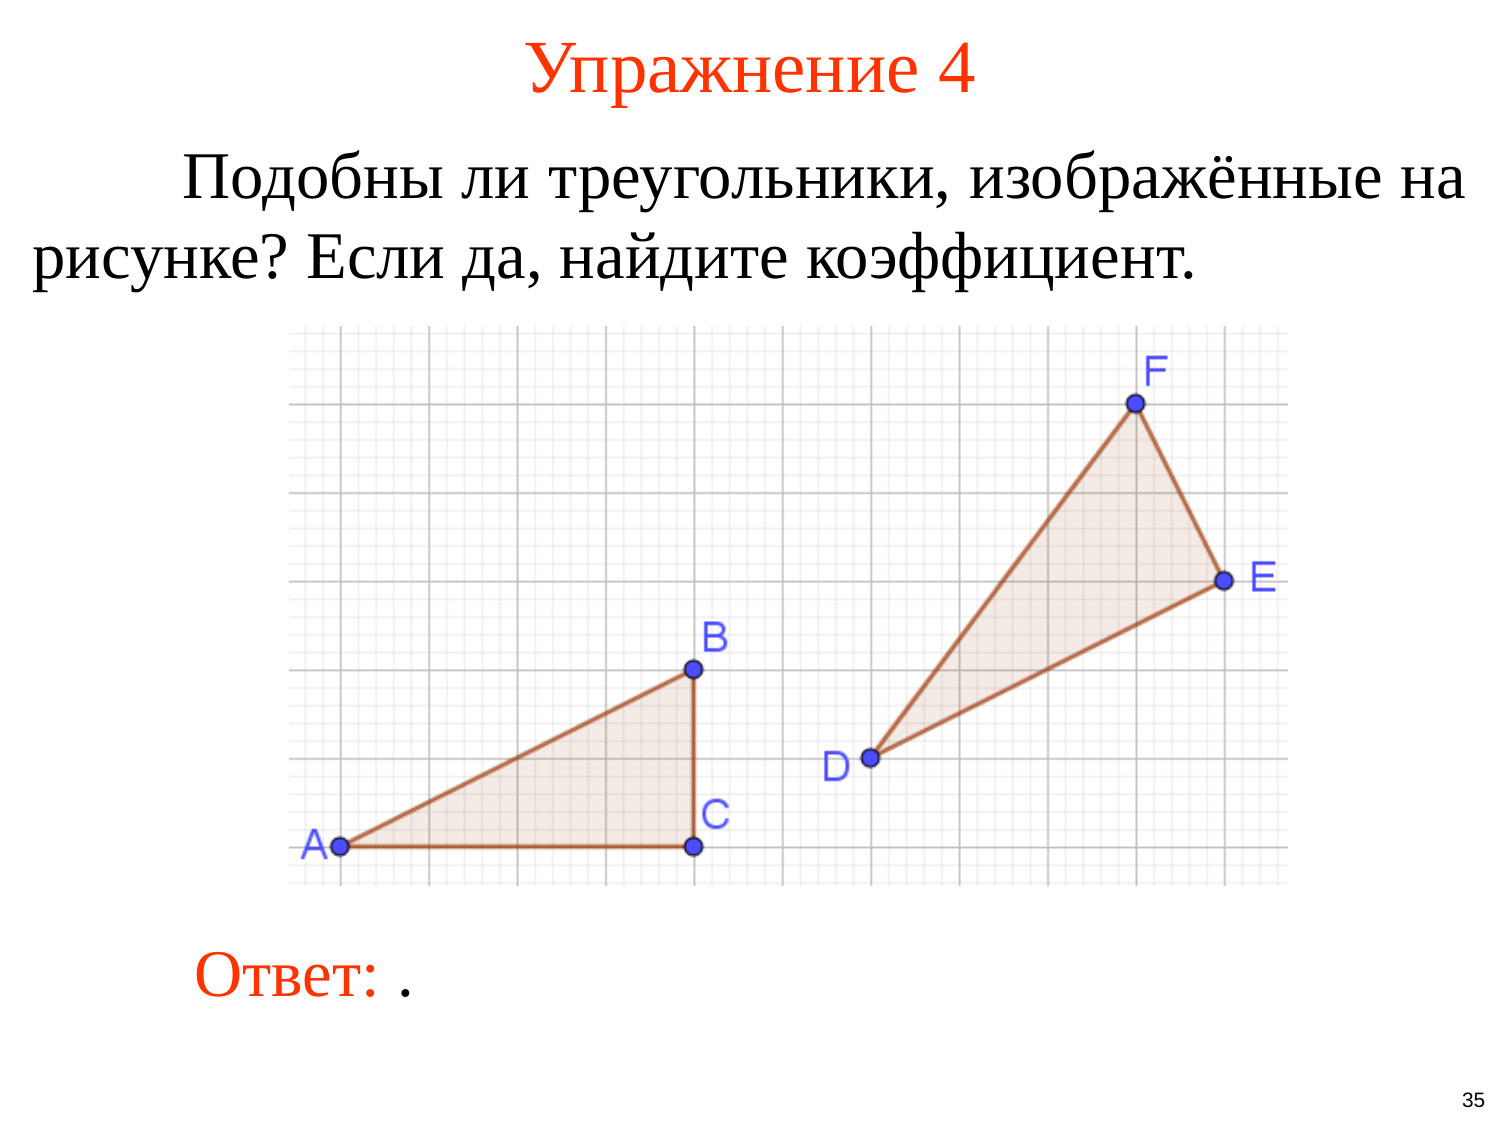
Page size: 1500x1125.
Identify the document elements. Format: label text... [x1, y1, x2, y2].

text_box Подобны ли треугольники, изображённые на рисунке? Если да, найдите коэффициент. [17, 124, 1483, 300]
title Упражнение 4 [112, 24, 1388, 100]
slide_number 35 [1417, 1079, 1500, 1125]
picture [289, 326, 1288, 886]
